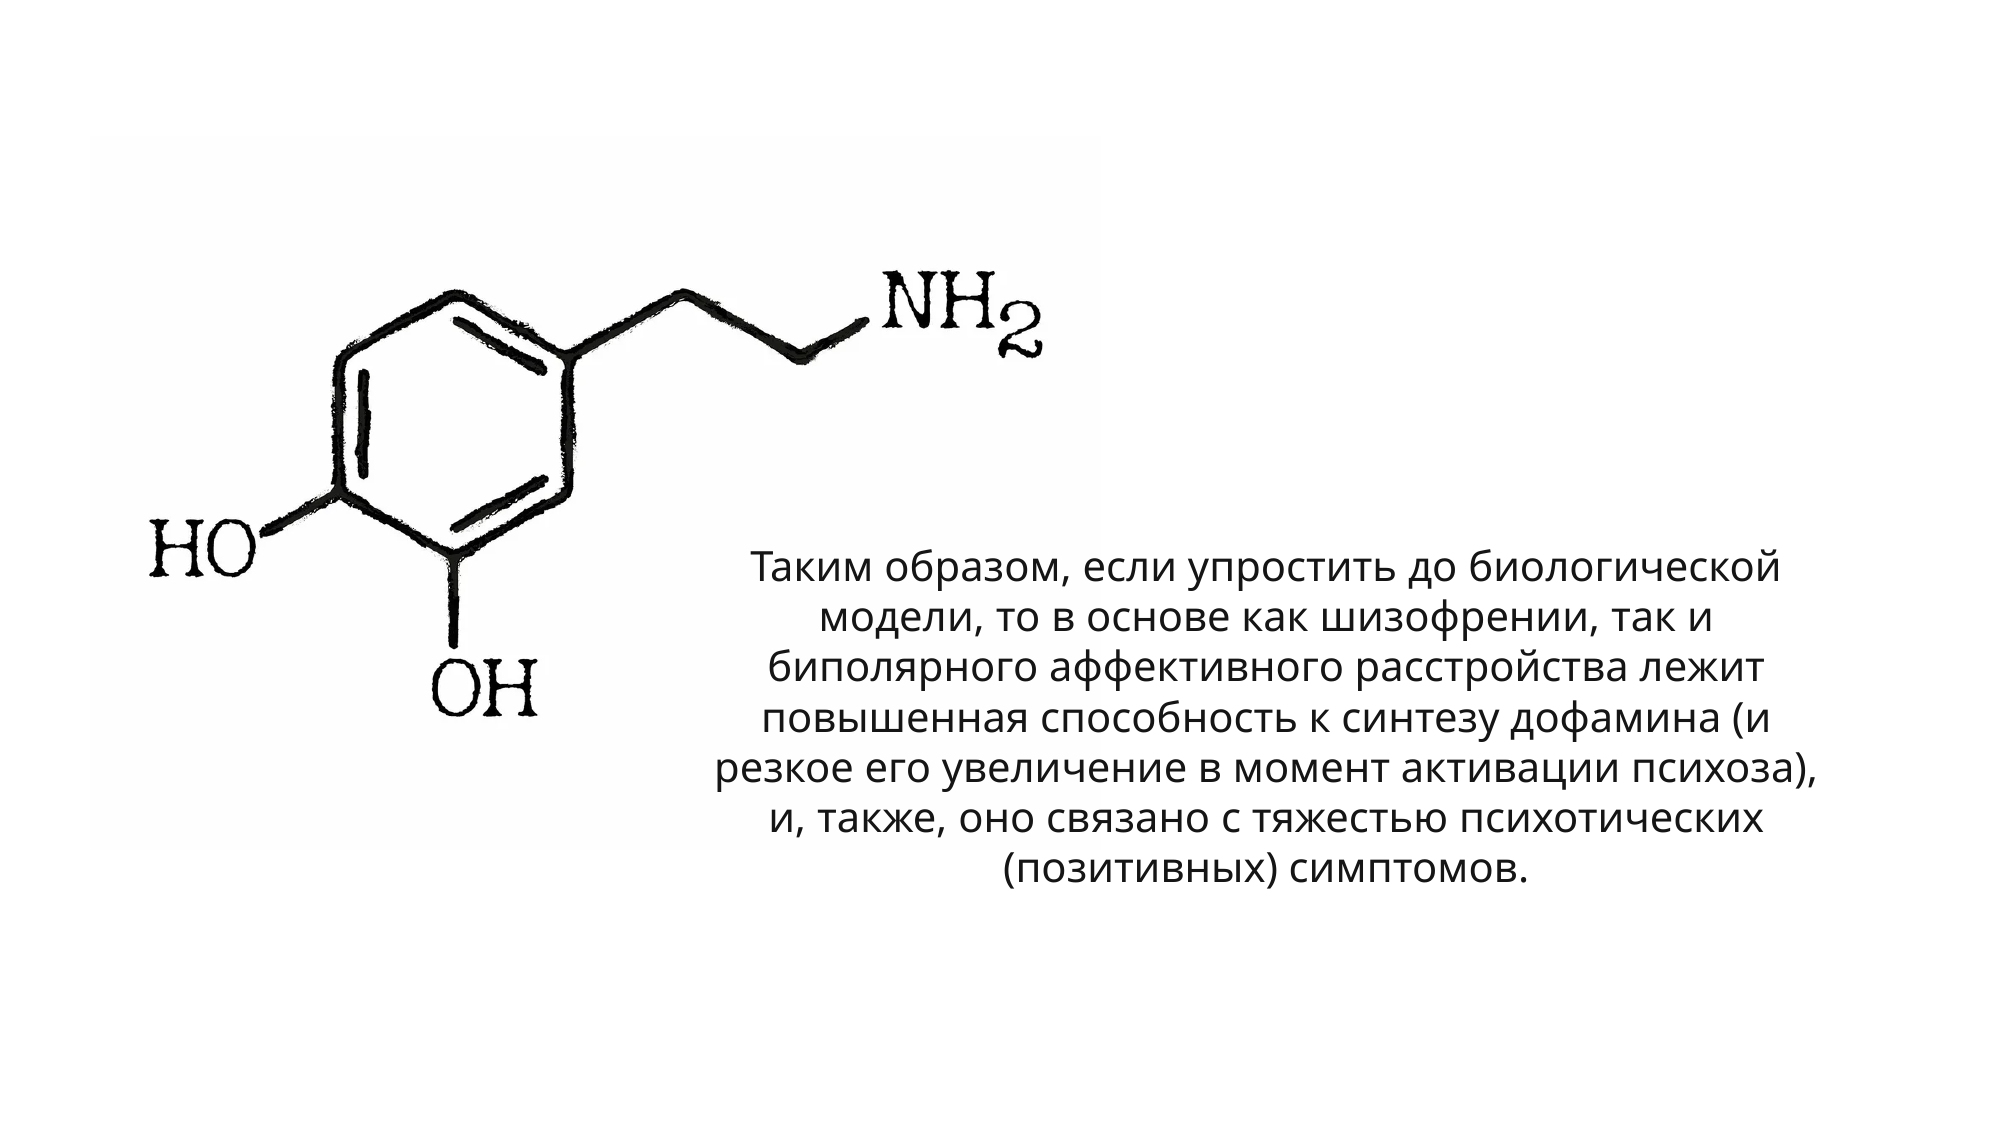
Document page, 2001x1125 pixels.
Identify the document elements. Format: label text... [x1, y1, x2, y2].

picture [90, 135, 1101, 850]
text_box Таким образом, если упростить до биологической модели, то в основе как шизофрении, так и биполярного аффективного расстройства лежит повышенная способность к синтезу дофамина (и резкое его увеличение в момент активации психоза), и, также, оно связано с тяжестью психотических (позитивных) симптомов. [681, 532, 1851, 898]
